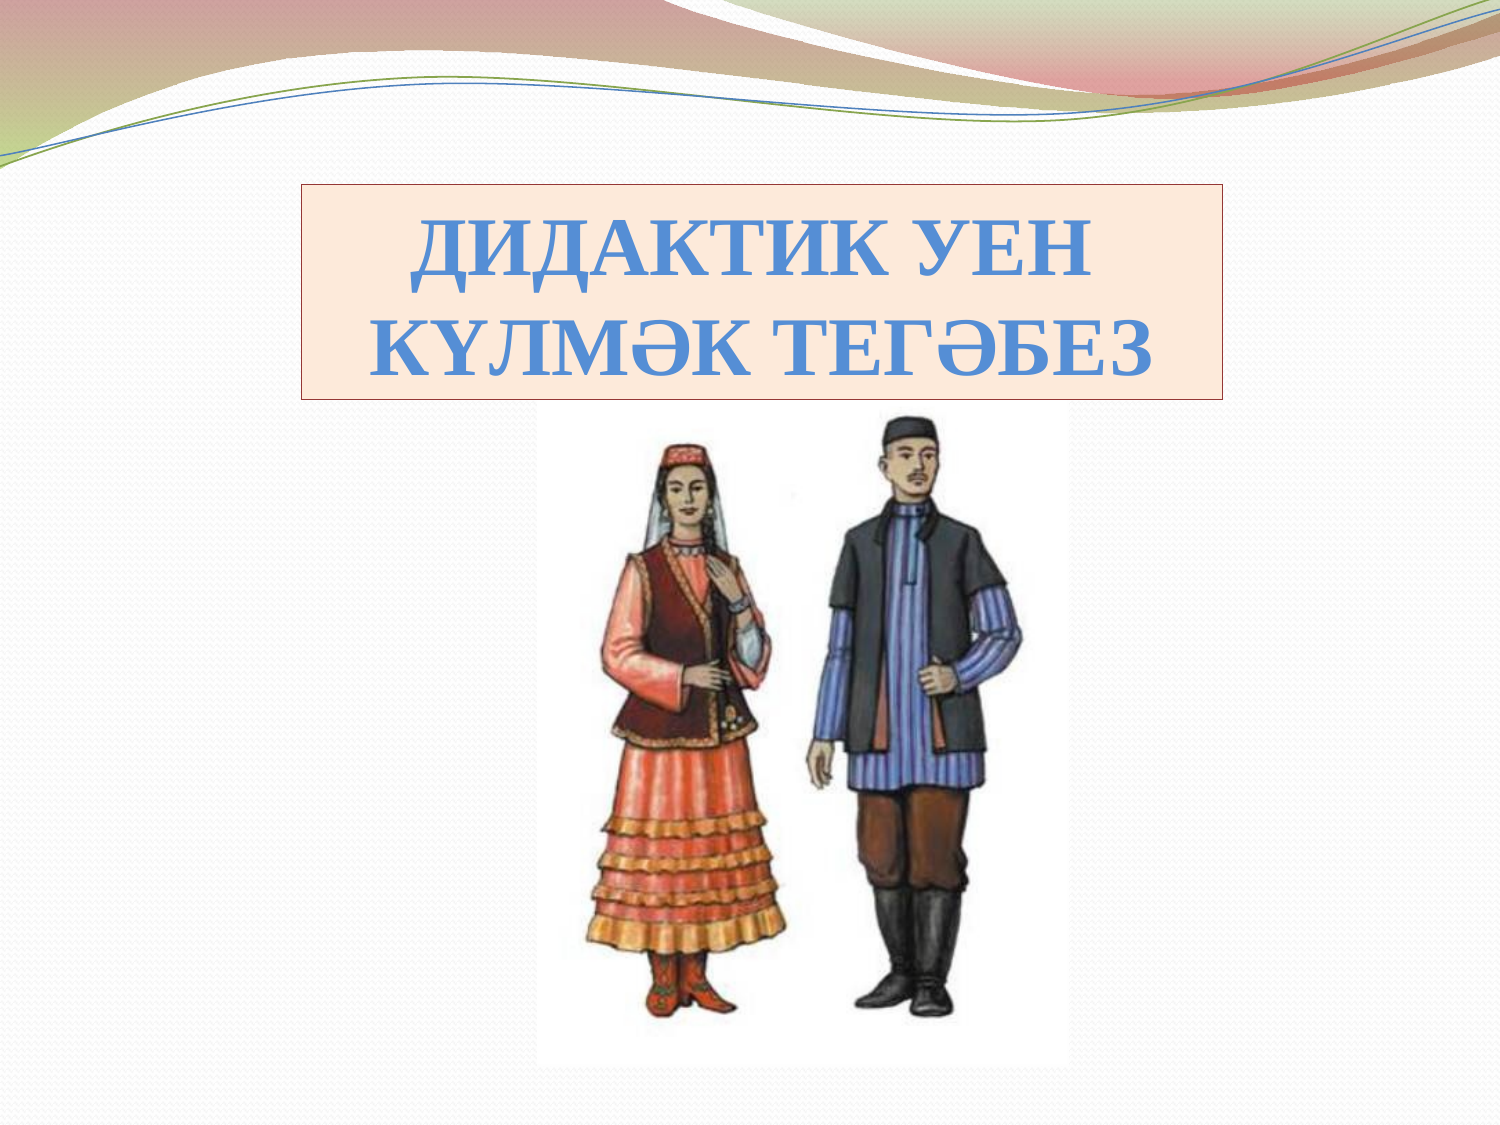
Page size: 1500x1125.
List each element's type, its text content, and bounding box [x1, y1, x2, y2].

picture [537, 385, 1070, 1067]
text_box ДИДАКТИК УЕН КҮЛМӘК ТЕГӘБЕЗ [301, 184, 1223, 400]
